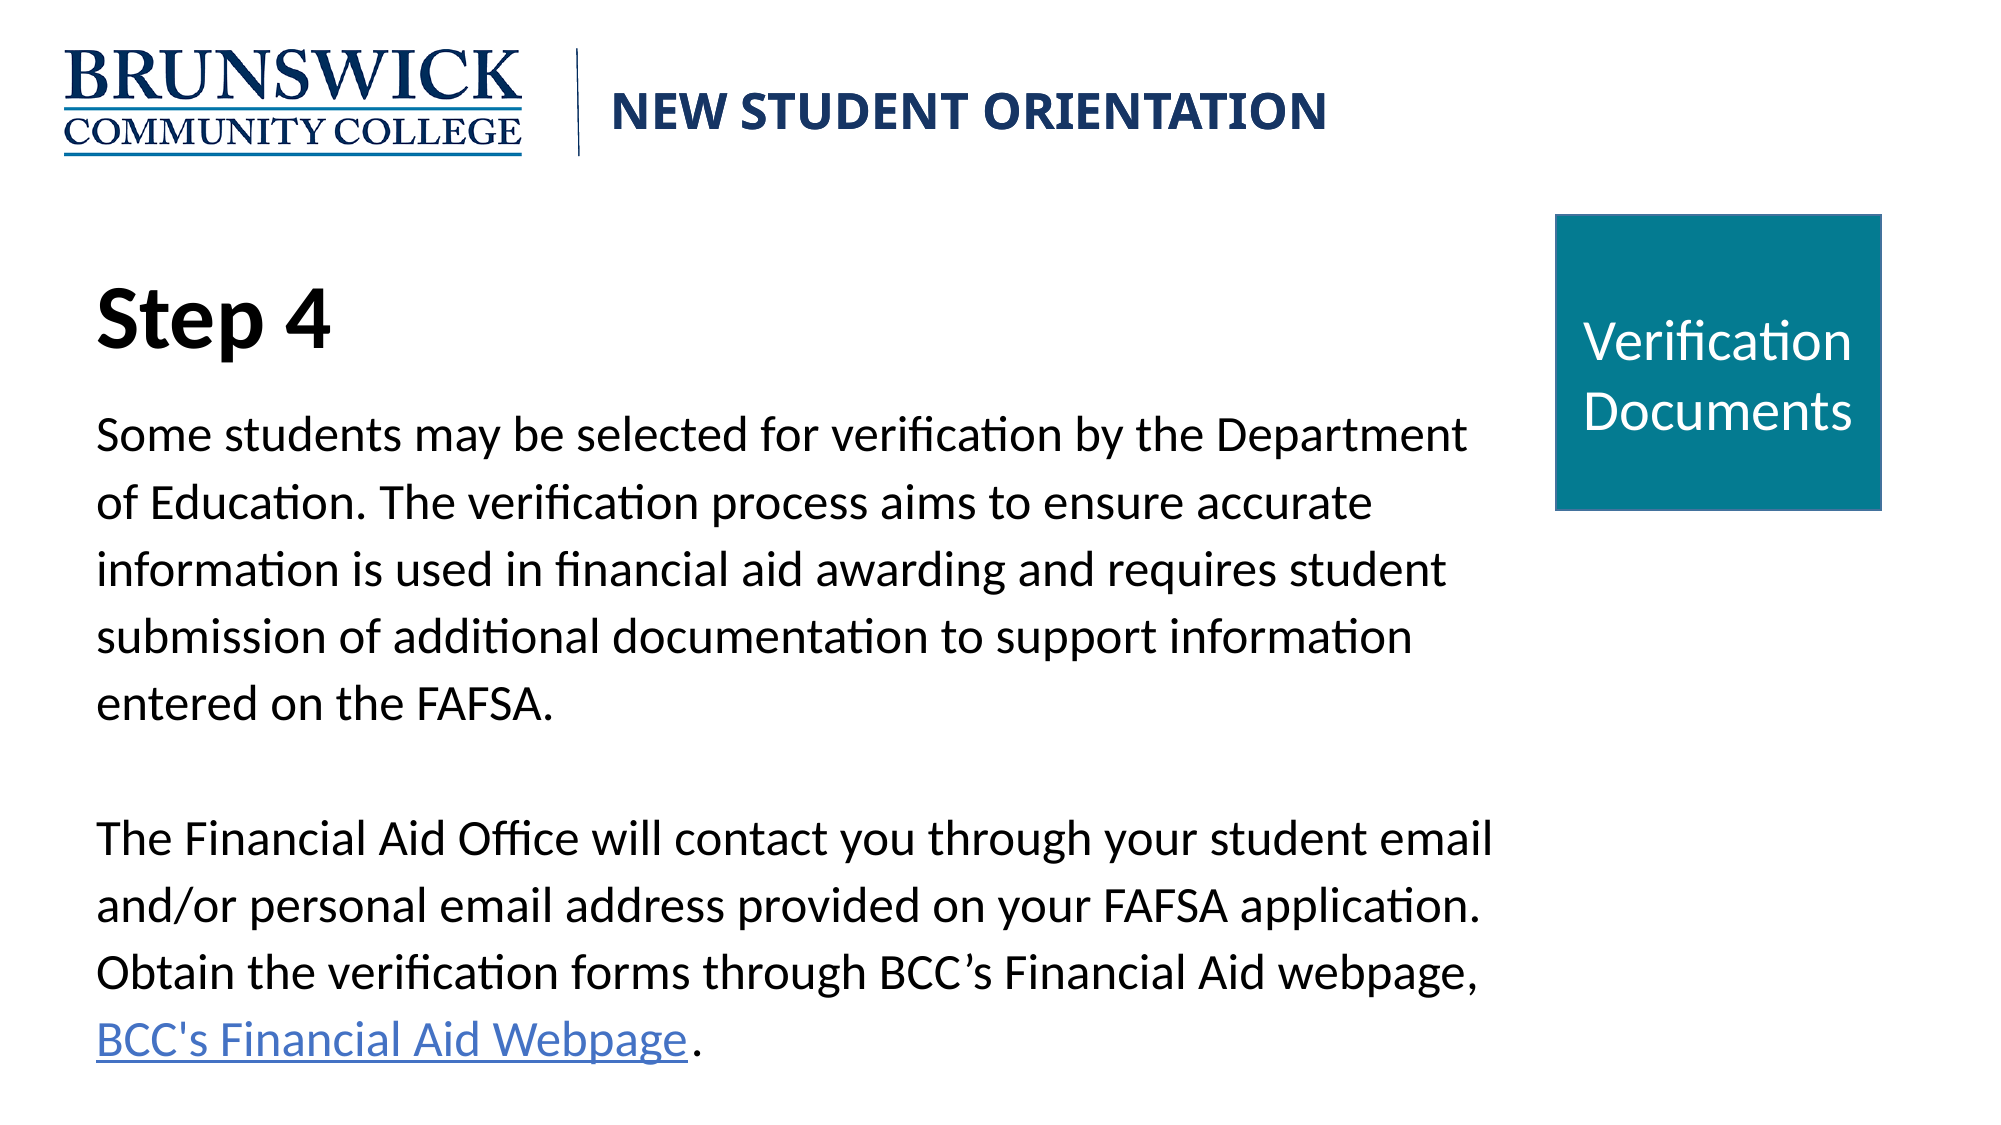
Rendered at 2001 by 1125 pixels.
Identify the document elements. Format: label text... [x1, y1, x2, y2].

picture [64, 111, 522, 153]
text_box Verification Documents [1555, 214, 1882, 511]
picture [64, 48, 522, 107]
list Some students may be selected for verification by the Department of Education. The verification process aims to ensure accurate information is used in financial aid awarding and requires student submission of additional documentation to support information entered on the FAFSA. The Financial Aid Office will contact you through your student email and/or personal email address provided on your FAFSA application. Obtain the verification forms through BCC’s Financial Aid webpage, BCC's Financial Aid Webpage. [81, 428, 1513, 1102]
title Step 4 [81, 210, 1806, 428]
